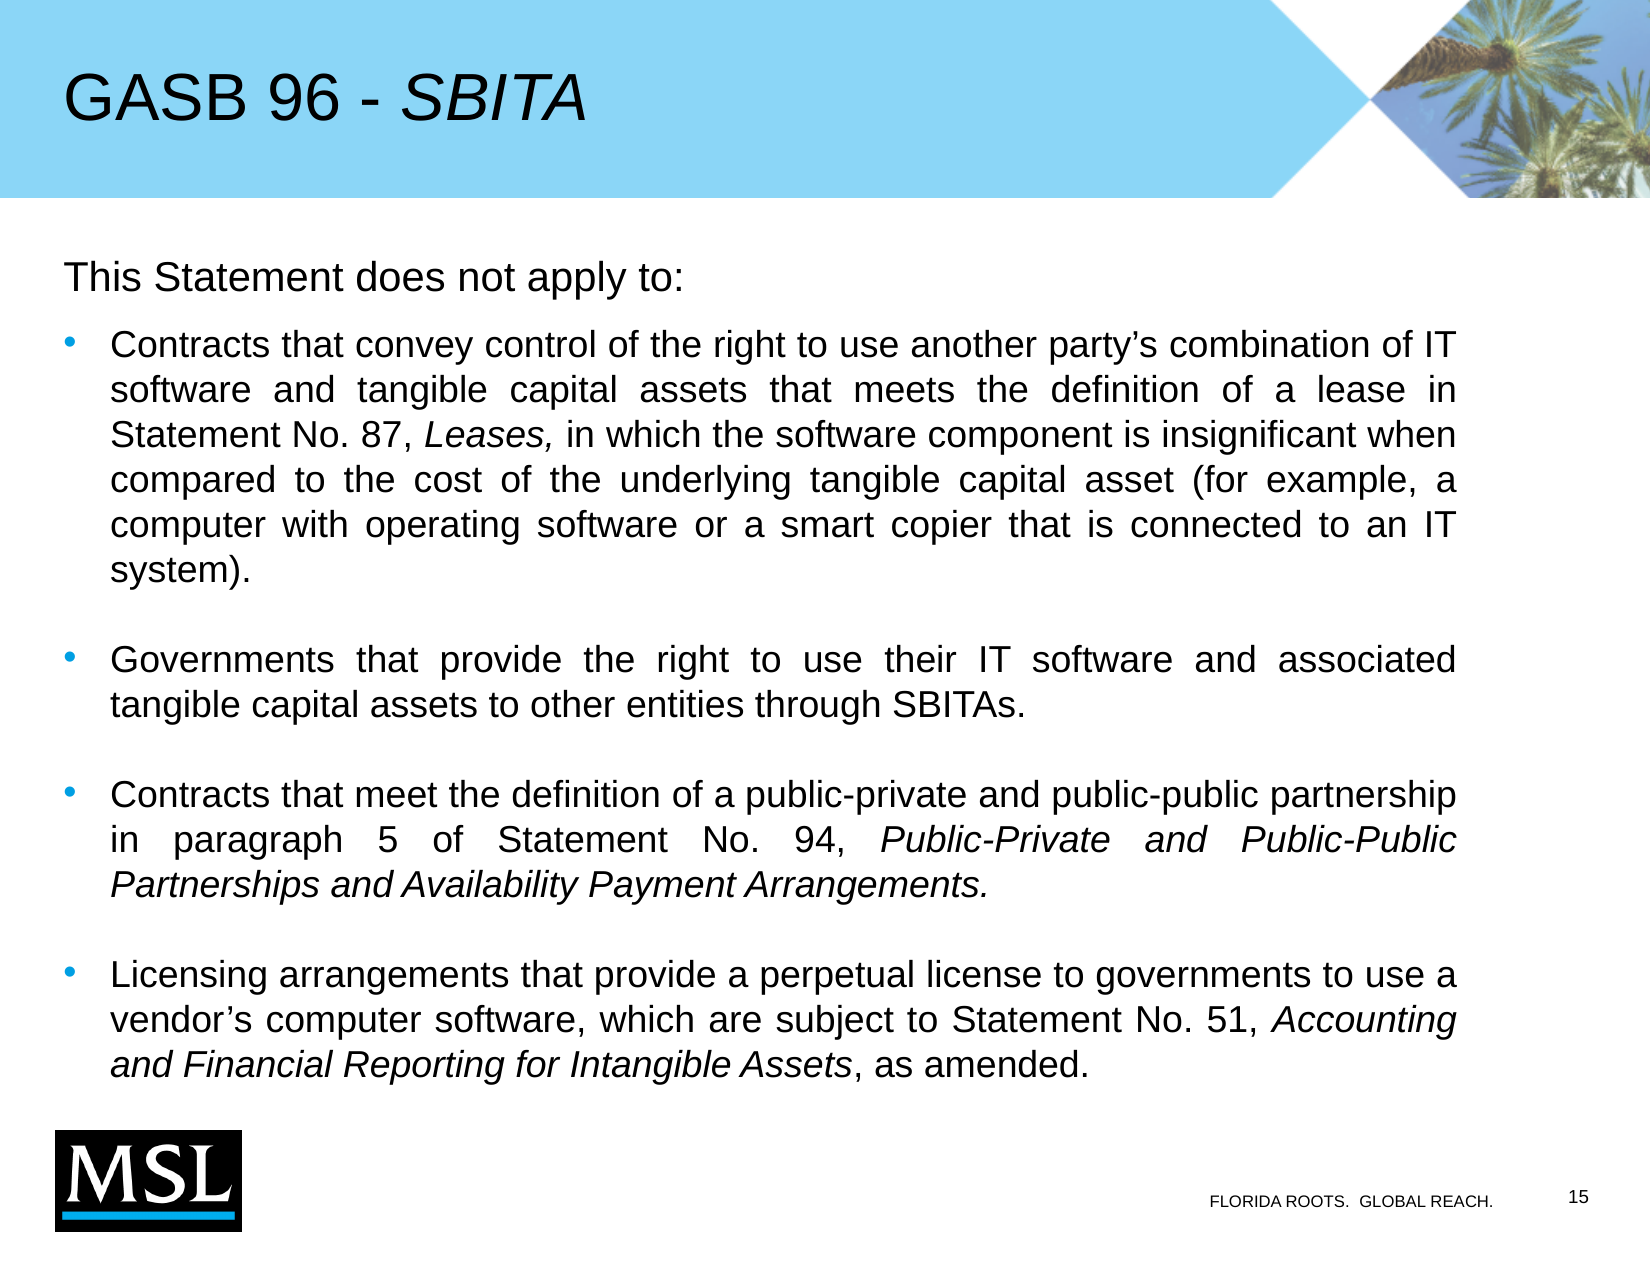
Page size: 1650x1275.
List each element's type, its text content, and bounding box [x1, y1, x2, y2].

list This Statement does not apply to: Contracts that convey control of the right to use another party’s combination of IT software and tangible capital assets that meets the definition of a lease in Statement No. 87, Leases, in which the software component is insignificant when compared to the cost of the underlying tangible capital asset (for example, a computer with operating software or a smart copier that is connected to an IT system). Governments that provide the right to use their IT software and associated tangible capital assets to other entities through SBITAs. Contracts that meet the definition of a public-private and public-public partnership in paragraph 5 of Statement No. 94, Public-Private and Public-Public Partnerships and Availability Payment Arrangements. Licensing arrangements that provide a perpetual license to governments to use a vendor’s computer software, which are subject to Statement No. 51, Accounting and Financial Reporting for Intangible Assets, as amended. [48, 242, 1472, 1095]
title GASB 96 - SBITA [48, 0, 1232, 198]
picture [55, 1130, 242, 1232]
